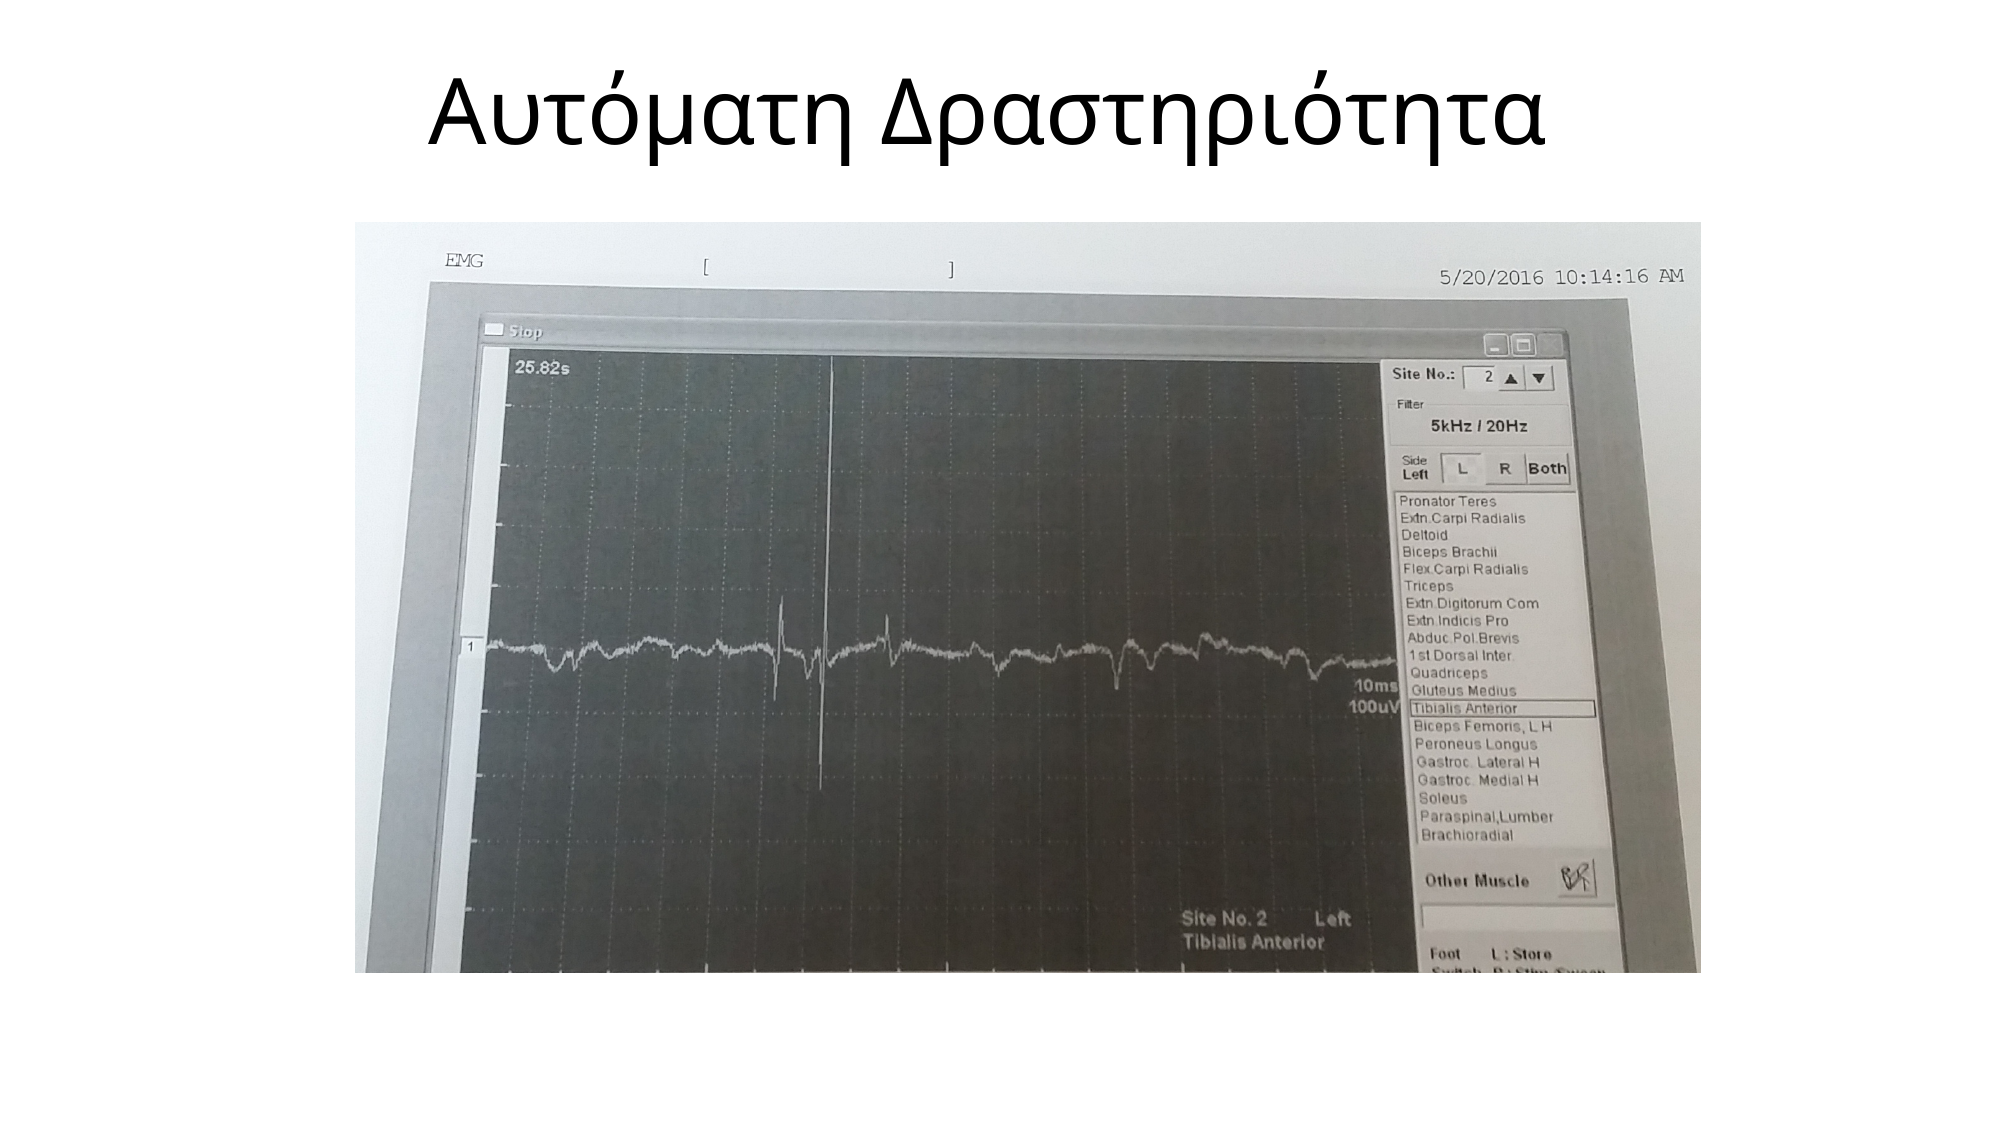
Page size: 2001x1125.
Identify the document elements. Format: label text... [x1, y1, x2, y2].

text_box Αυτόματη Δραστηριότητα [324, 45, 1675, 233]
picture [355, 222, 1701, 973]
